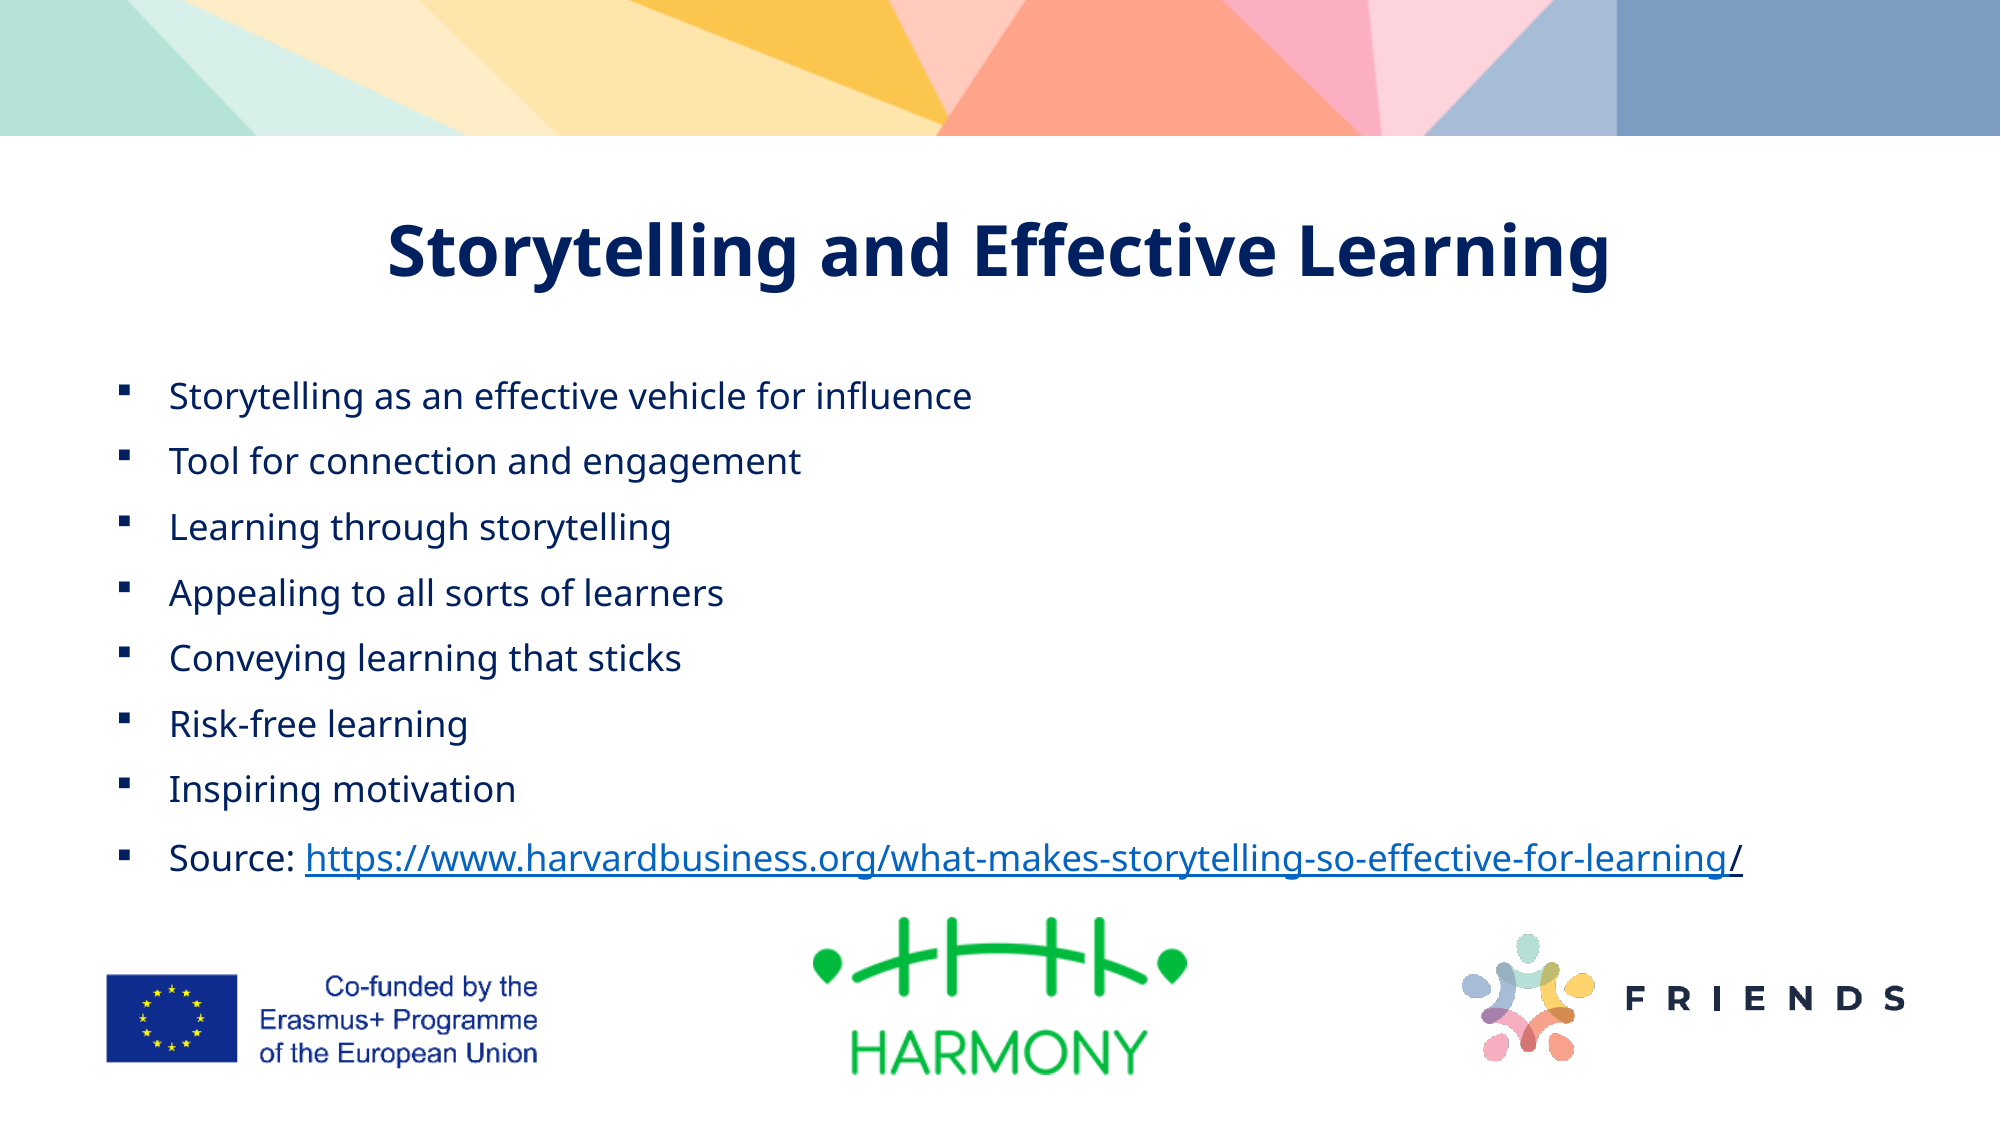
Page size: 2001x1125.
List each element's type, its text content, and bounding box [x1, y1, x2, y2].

subtitle Storytelling as an effective vehicle for influence Tool for connection and engagement Learning through storytelling Appealing to all sorts of learners Conveying learning that sticks Risk-free learning Inspiring motivation Source: https://www.harvardbusiness.org/what-makes-storytelling-so-effective-for-learning/ [100, 343, 1895, 894]
picture [0, 0, 2000, 136]
title Storytelling and Effective Learning [105, 205, 1895, 299]
picture [813, 917, 1187, 1075]
picture [1461, 929, 1906, 1063]
picture [80, 950, 560, 1088]
